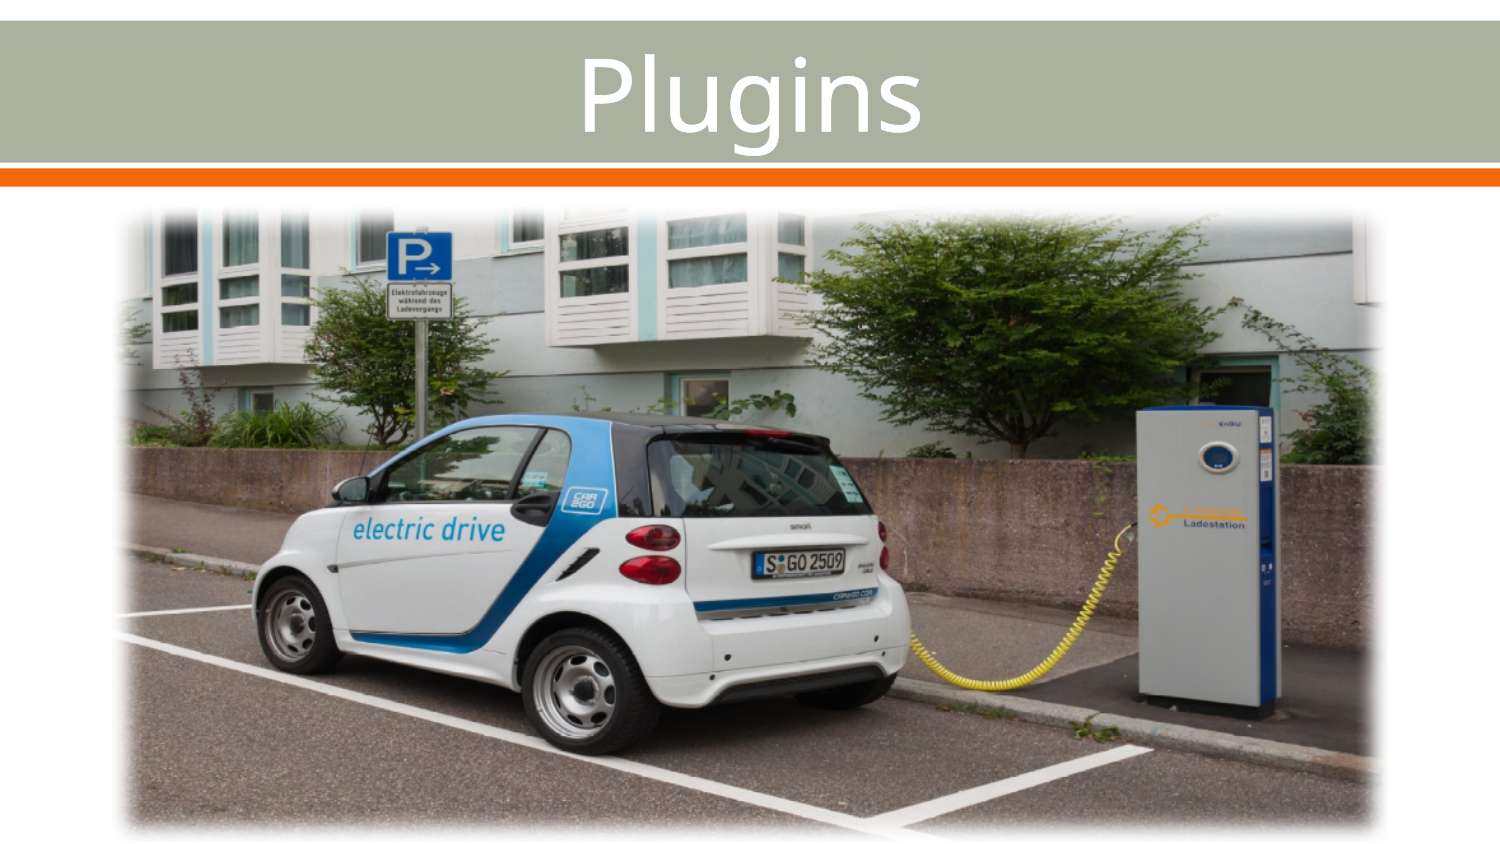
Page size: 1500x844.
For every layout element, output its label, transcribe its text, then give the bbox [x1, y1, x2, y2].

picture [112, 205, 1388, 842]
title Plugins [75, 22, 1425, 160]
